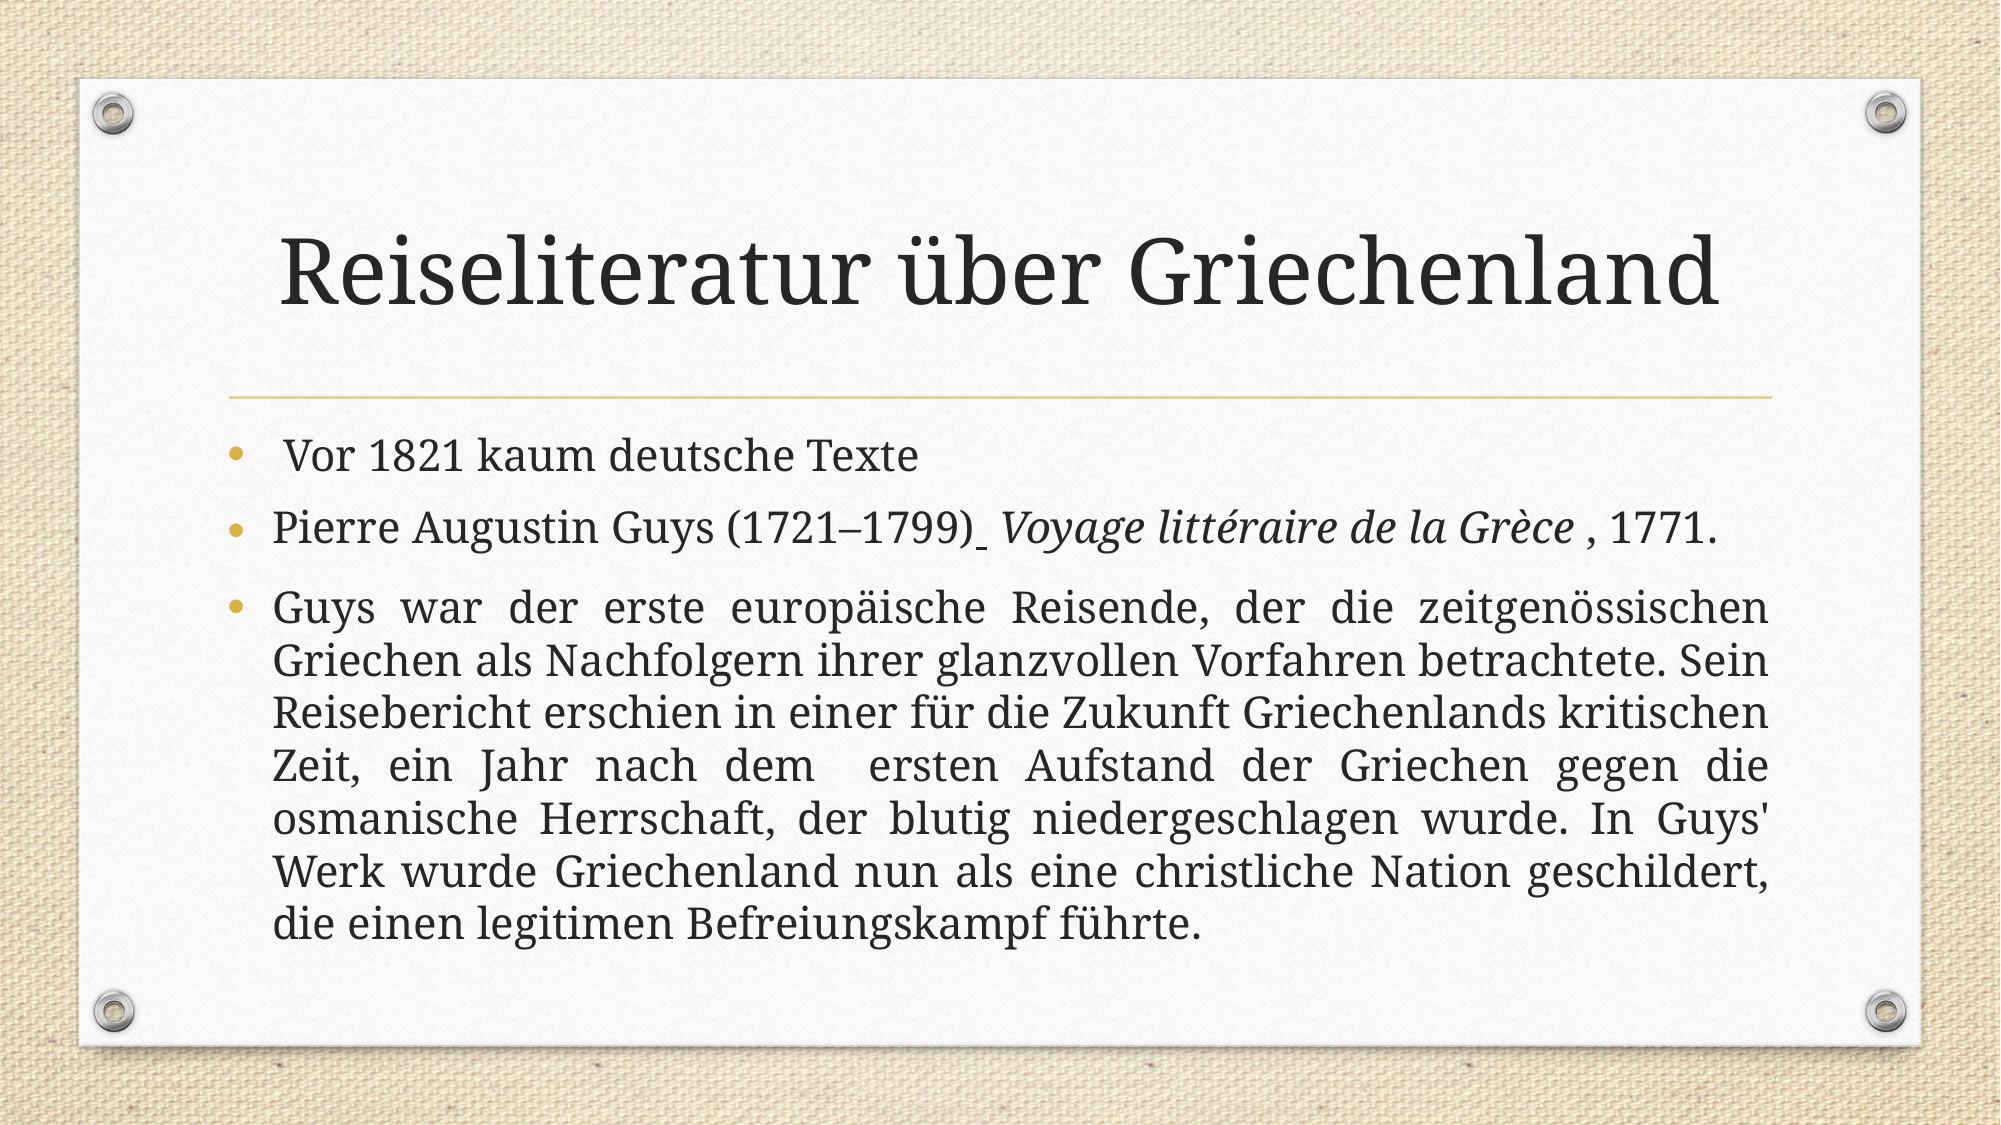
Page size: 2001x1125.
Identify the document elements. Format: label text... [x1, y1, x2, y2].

title Reiseliteratur über Griechenland [212, 161, 1788, 375]
picture [0, 0, 2001, 1125]
list Vor 1821 kaum deutsche Texte Pierre Augustin Guys (1721–1799) Voyage littéraire de la Grèce , 1771. Guys war der erste europäische Reisende, der die zeitgenössischen Griechen als Nachfolgern ihrer glanzvollen Vorfahren betrachtete. Sein Reisebericht erschien in einer für die Zukunft Griechenlands kritischen Zeit, ein Jahr nach dem ersten Aufstand der Griechen gegen die osmanische Herrschaft, der blutig niedergeschlagen wurde. In Guys' Werk wurde Griechenland nun als eine christliche Nation geschildert, die einen legitimen Befreiungskampf führte. [212, 419, 1788, 964]
